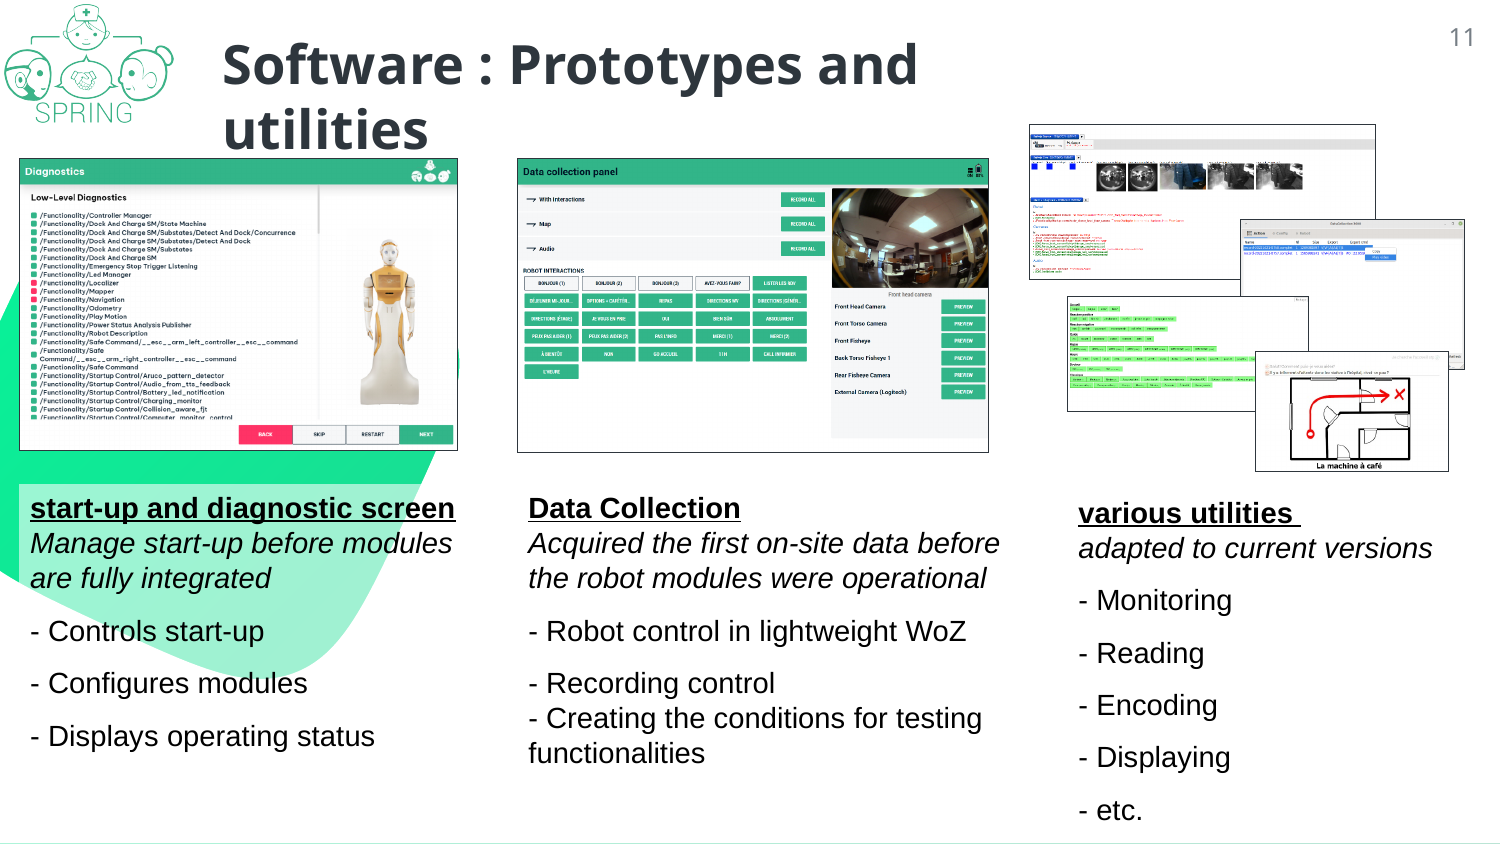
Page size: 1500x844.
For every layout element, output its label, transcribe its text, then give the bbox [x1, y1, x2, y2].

picture [4, 4, 174, 123]
slide_number 11 [1387, 21, 1478, 86]
picture [1028, 124, 1465, 473]
picture [18, 157, 458, 451]
title Software : Prototypes and utilities [222, 30, 1096, 142]
text_box start-up and diagnostic screen Manage start-up before modules are fully integrated - Controls start-up - Configures modules - Displays operating status [19, 484, 473, 777]
text_box Data Collection Acquired the first on-site data before the robot modules were operational - Robot control in lightweight WoZ - Recording control - Creating the conditions for testing functionalities [517, 484, 1042, 834]
text_box various utilities adapted to current versions - Monitoring - Reading - Encoding - Displaying - etc. [1067, 488, 1482, 834]
picture [516, 157, 990, 454]
